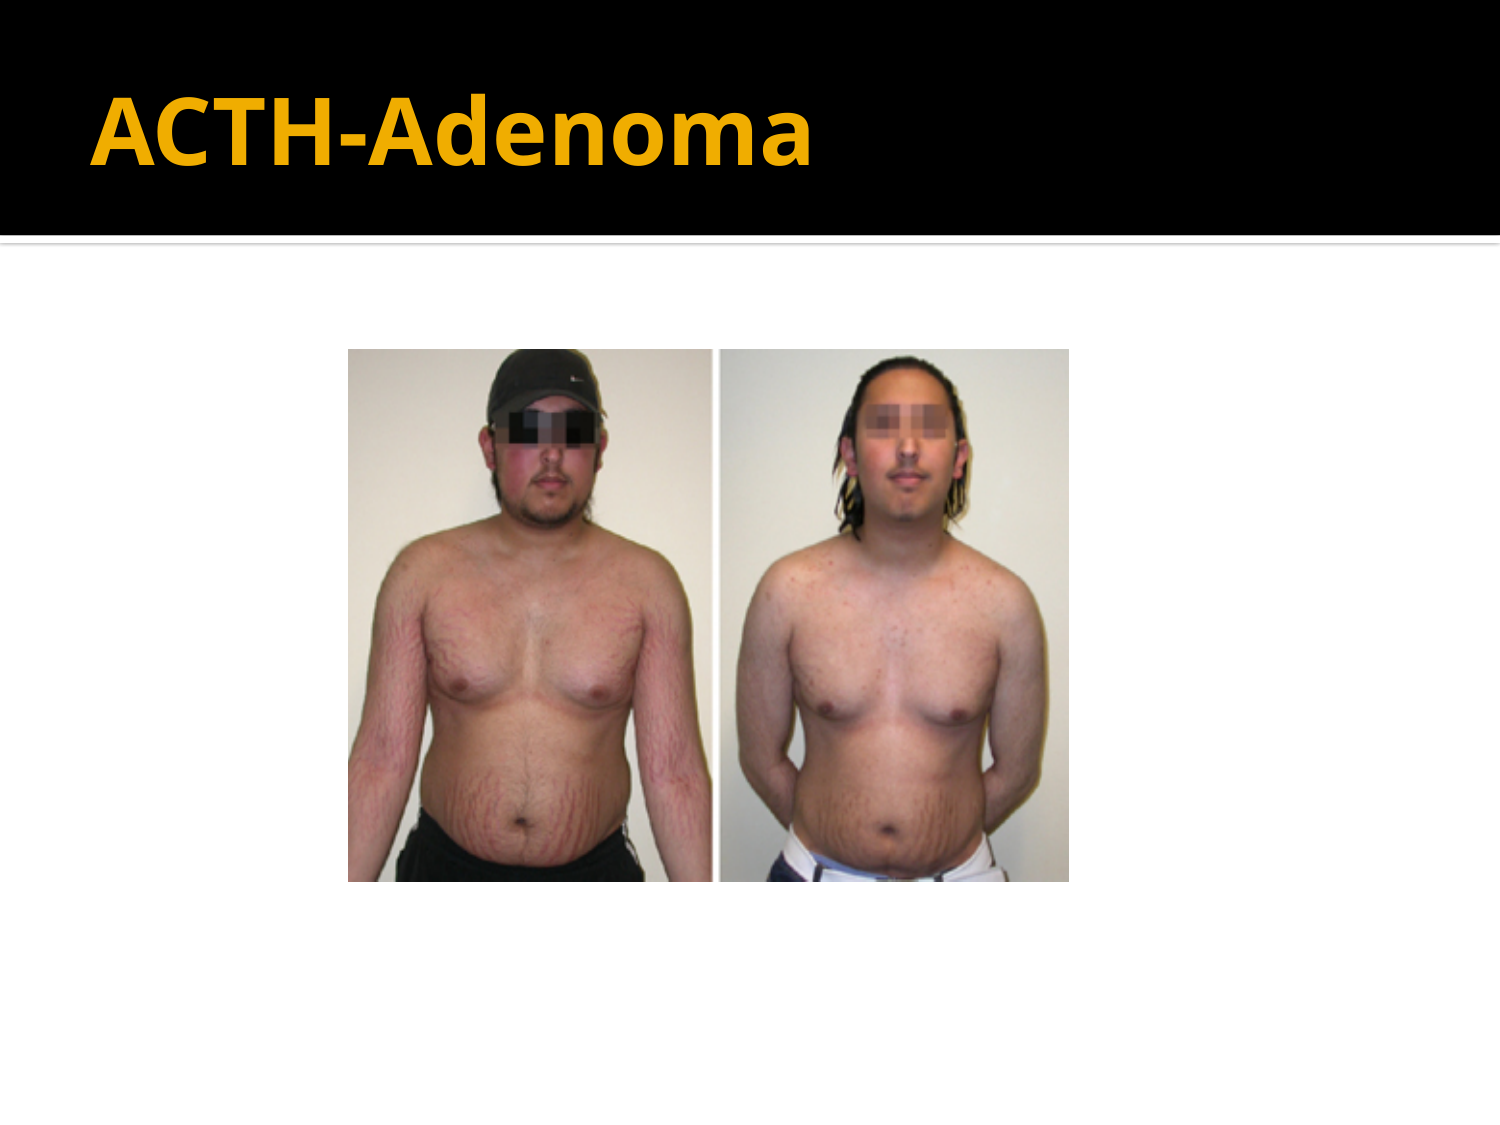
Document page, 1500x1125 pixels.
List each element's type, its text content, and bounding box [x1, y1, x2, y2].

title ACTH-Adenoma [75, 25, 1425, 231]
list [348, 349, 1069, 882]
